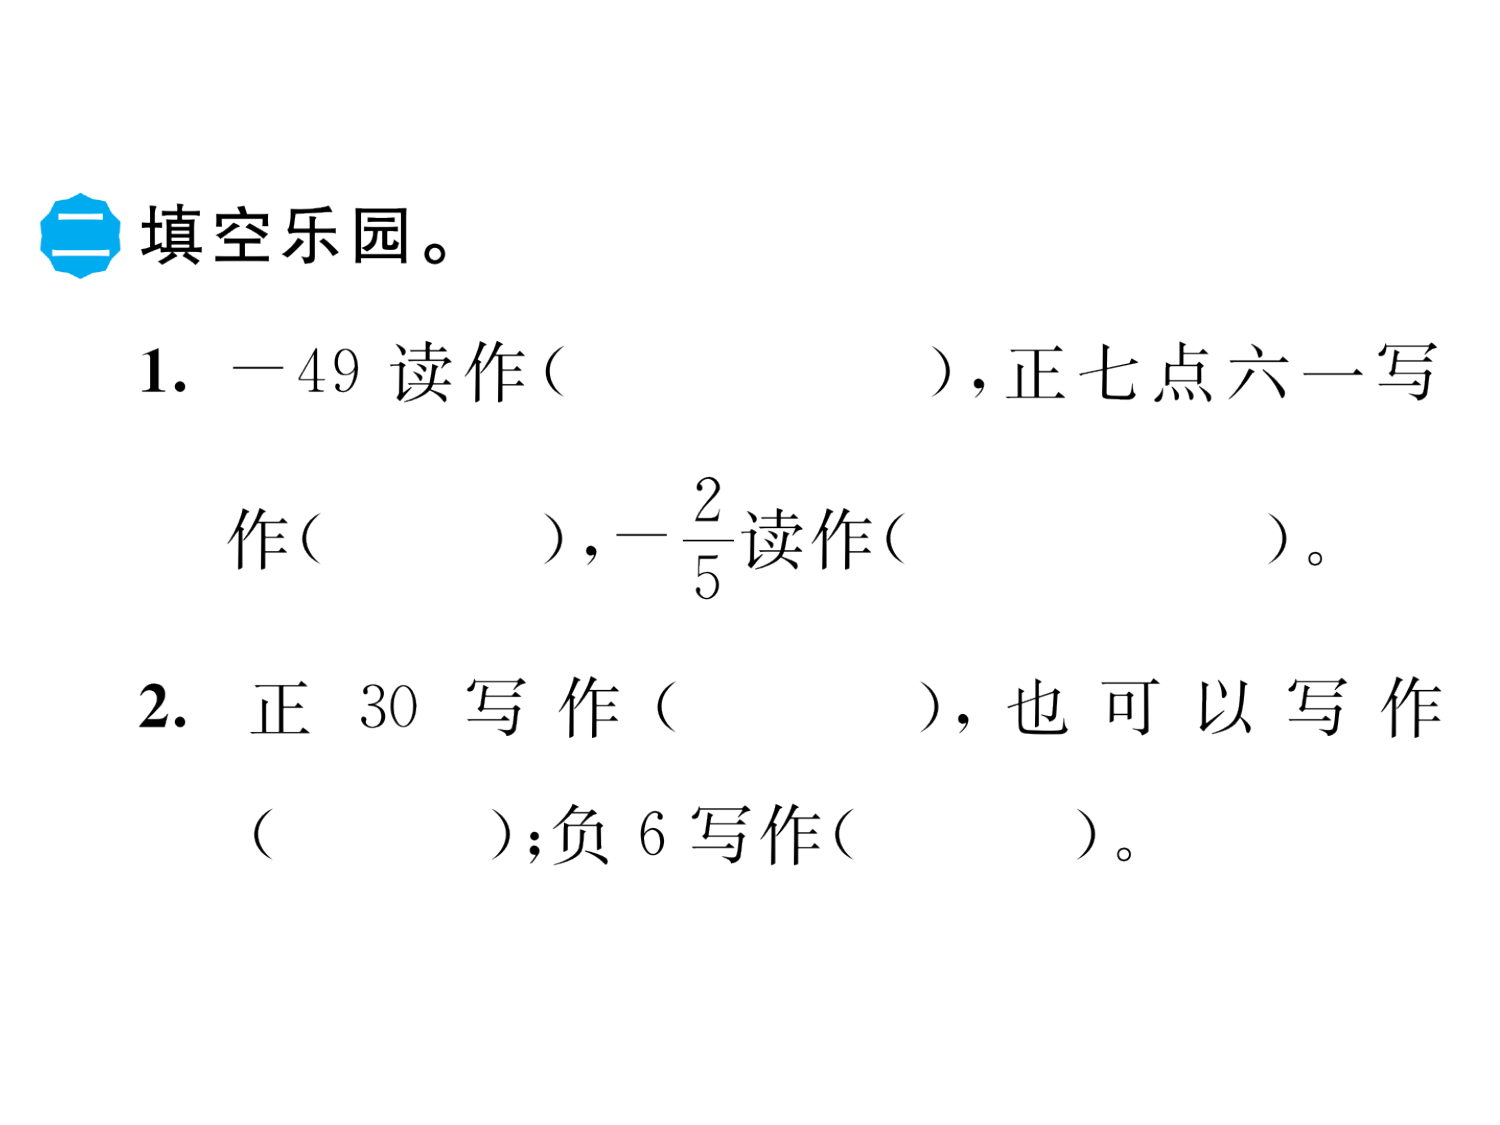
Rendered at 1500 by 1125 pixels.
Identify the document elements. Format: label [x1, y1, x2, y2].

picture [35, 177, 1453, 900]
